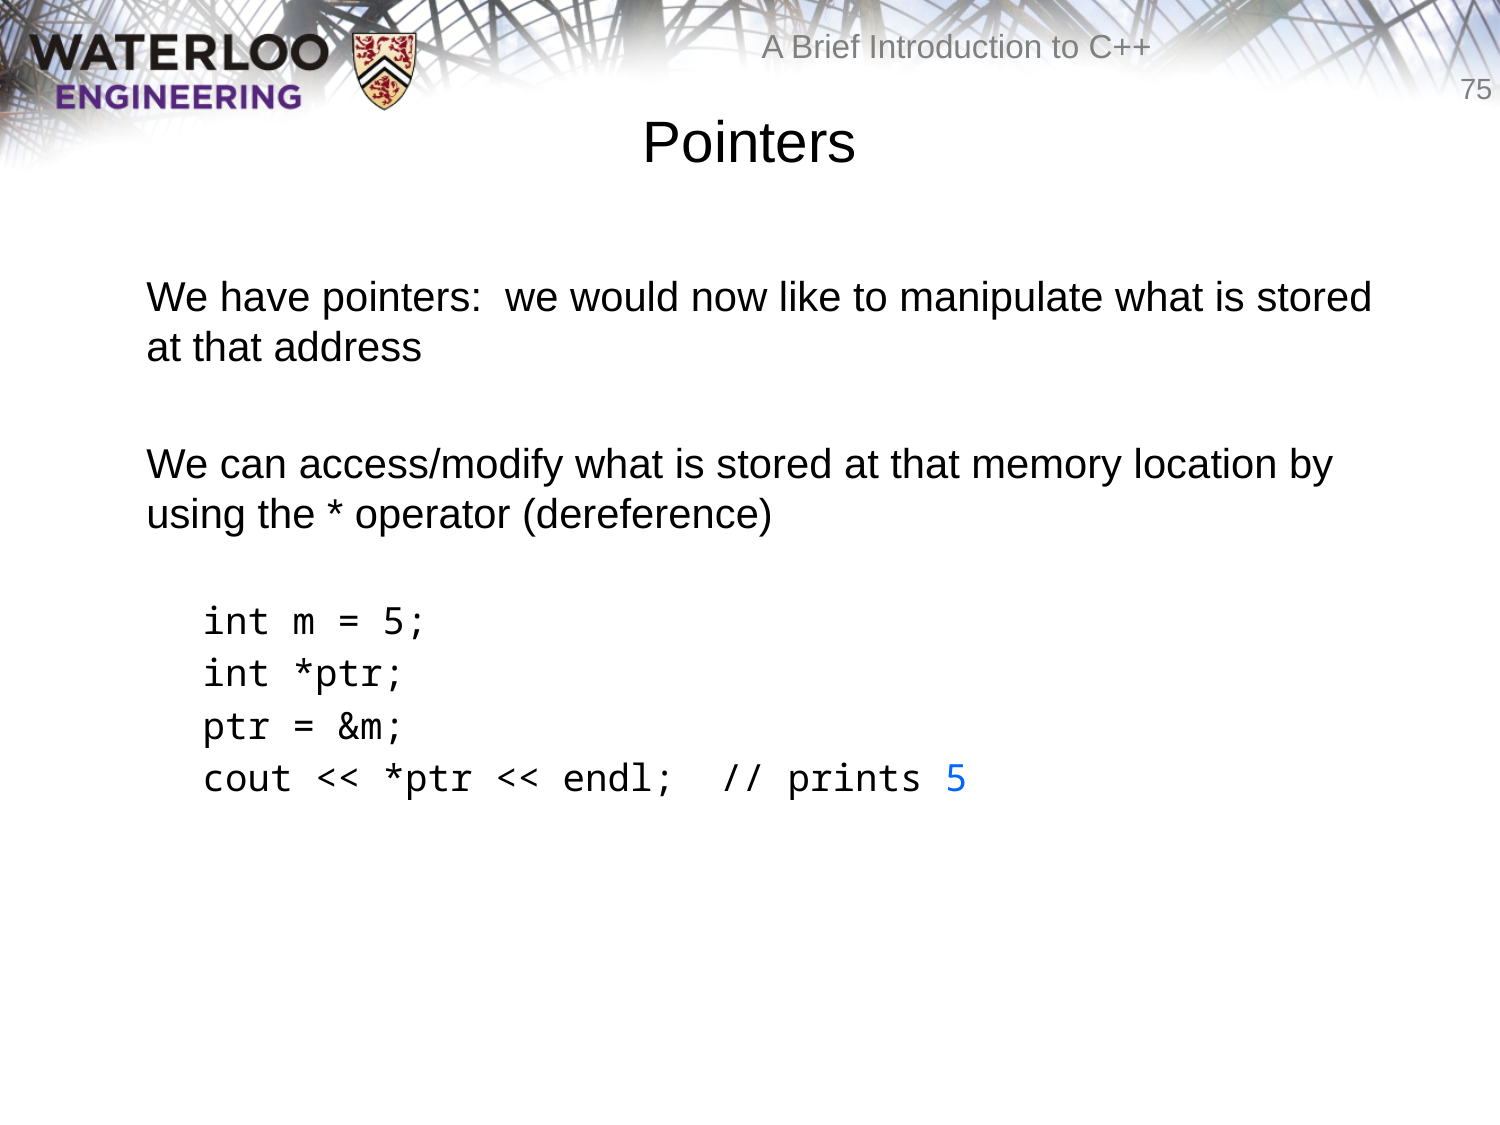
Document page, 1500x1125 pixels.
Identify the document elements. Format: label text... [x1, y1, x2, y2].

title Pointers [74, 44, 1426, 233]
picture [0, 0, 1500, 1125]
list We have pointers: we would now like to manipulate what is stored at that address We can access/modify what is stored at that memory location by using the * operator (dereference) int m = 5; int *ptr; ptr = &m; cout << *ptr << endl; // prints 5 [74, 262, 1426, 1006]
